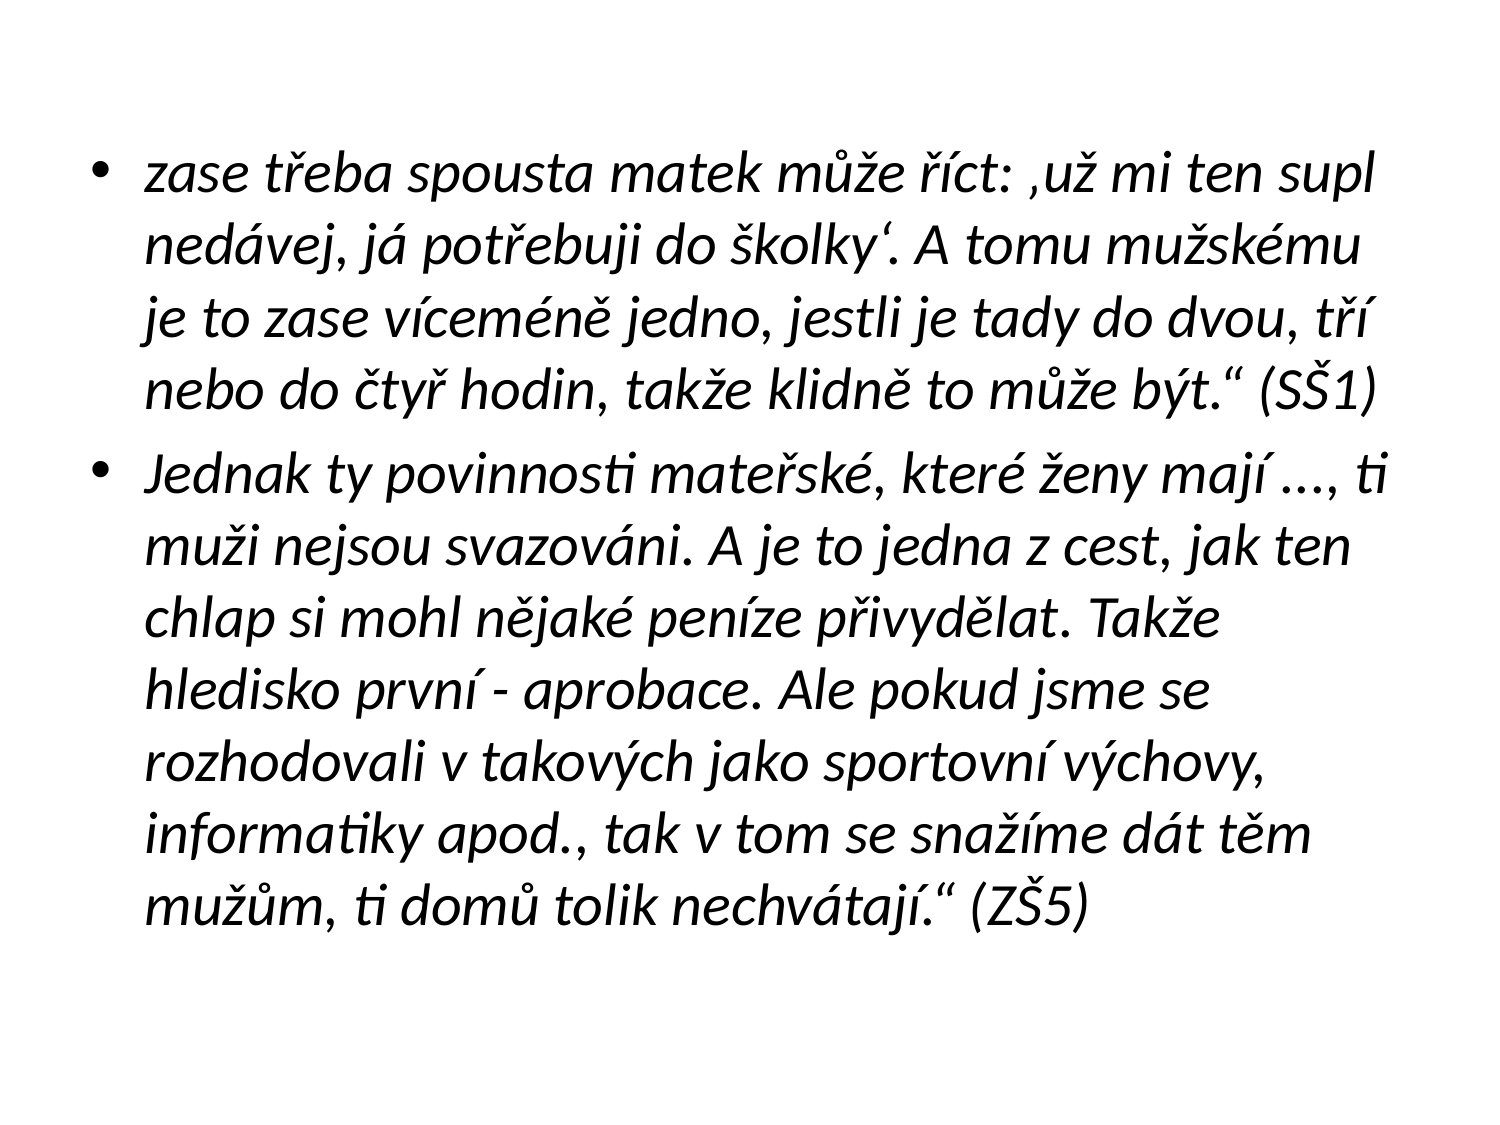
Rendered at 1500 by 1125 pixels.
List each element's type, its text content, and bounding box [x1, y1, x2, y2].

list zase třeba spousta matek může říct: ‚už mi ten supl nedávej, já potřebuji do školky‘. A tomu mužskému je to zase víceméně jedno, jestli je tady do dvou, tří nebo do čtyř hodin, takže klidně to může být.“ (SŠ1) Jednak ty povinnosti mateřské, které ženy mají ..., ti muži nejsou svazováni. A je to jedna z cest, jak ten chlap si mohl nějaké peníze přivydělat. Takže hledisko první - aprobace. Ale pokud jsme se rozhodovali v takových jako sportovní výchovy, informatiky apod., tak v tom se snažíme dát těm mužům, ti domů tolik nechvátají.“ (ZŠ5) [75, 125, 1425, 1005]
